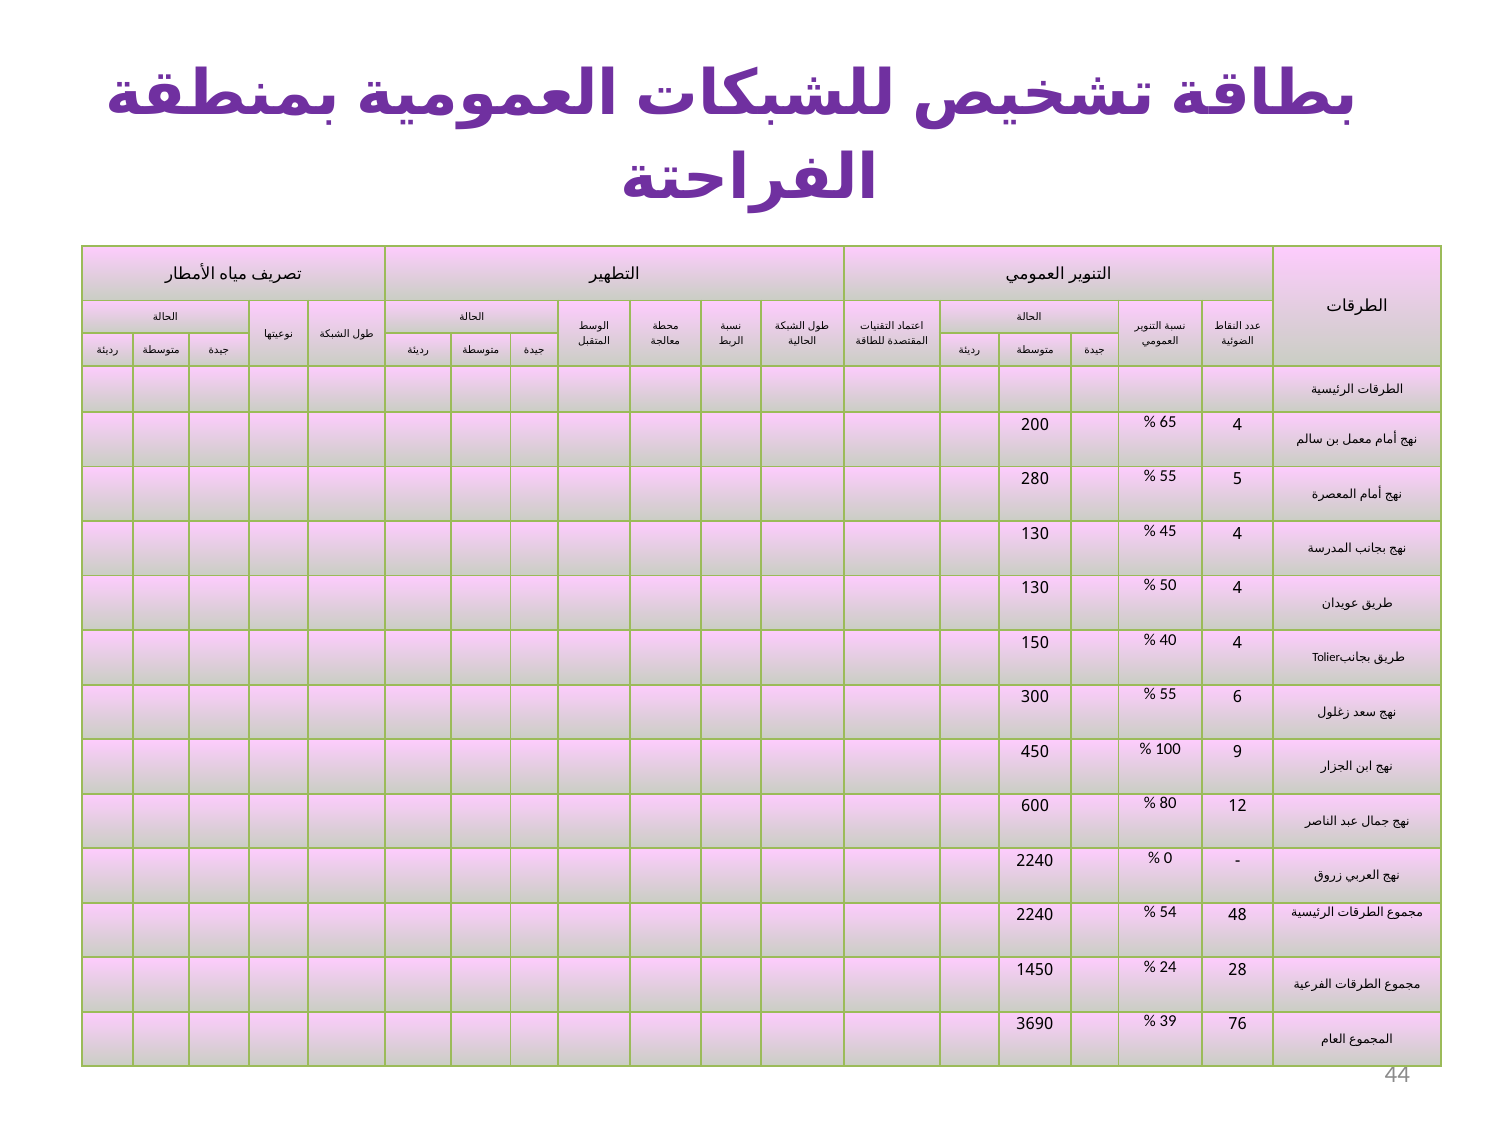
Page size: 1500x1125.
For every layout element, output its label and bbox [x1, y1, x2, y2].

table_cell [559, 686, 629, 738]
table_cell [134, 904, 188, 956]
table_cell [511, 904, 557, 956]
table_cell [1072, 686, 1118, 738]
table_cell [845, 1013, 939, 1065]
table_cell [702, 631, 760, 684]
table_cell [1119, 367, 1201, 411]
table_cell [83, 413, 132, 466]
table_cell [1072, 631, 1118, 684]
table_cell [941, 904, 998, 956]
table_cell [511, 958, 557, 1011]
table_cell [762, 467, 843, 520]
table_cell [559, 958, 629, 1011]
table_cell [845, 522, 939, 575]
table_cell [1203, 467, 1272, 520]
table_cell [559, 740, 629, 793]
table_cell [559, 576, 629, 629]
table_cell [559, 904, 629, 956]
table_cell [1000, 686, 1070, 738]
table_cell [702, 576, 760, 629]
table_cell [1119, 301, 1201, 365]
table_cell [1000, 631, 1070, 684]
table_cell [1000, 904, 1070, 956]
table_cell [762, 740, 843, 793]
table_cell [702, 367, 760, 411]
table_cell [1000, 367, 1070, 411]
table_cell [631, 904, 700, 956]
table_cell [386, 301, 557, 332]
table_cell [134, 334, 188, 365]
table_cell [762, 849, 843, 902]
table_cell [190, 904, 248, 956]
table_cell [1203, 1013, 1272, 1042]
table_cell [702, 849, 760, 902]
table_cell [190, 795, 248, 847]
table_cell [941, 522, 998, 575]
table_cell [1072, 958, 1118, 1011]
table_cell [83, 958, 132, 1011]
table_cell [845, 367, 939, 411]
table_cell [845, 958, 939, 1011]
table_cell [762, 367, 843, 411]
table_cell [1072, 1013, 1118, 1065]
table_cell [134, 467, 188, 520]
table_cell [386, 1013, 450, 1065]
table_cell [845, 576, 939, 629]
table_cell [631, 467, 700, 520]
table_cell [250, 367, 307, 411]
table_cell [309, 467, 384, 520]
table_cell [452, 334, 510, 365]
table_cell [511, 740, 557, 793]
table_cell [250, 467, 307, 520]
table_cell [1119, 631, 1201, 684]
table_cell [559, 367, 629, 411]
table_cell [386, 849, 450, 902]
table_cell [452, 795, 510, 847]
table_cell [511, 467, 557, 520]
table_cell [83, 904, 132, 956]
table_cell [190, 631, 248, 684]
table_cell [190, 1013, 248, 1065]
table_cell [1203, 849, 1272, 902]
table_cell [190, 367, 248, 411]
table_cell [1072, 334, 1118, 365]
table_cell [1274, 686, 1440, 738]
table_cell [250, 795, 307, 847]
table_header [386, 247, 843, 300]
table_cell [309, 367, 384, 411]
table_cell [250, 740, 307, 793]
table_cell [631, 413, 700, 466]
table_header [1274, 247, 1440, 365]
table_cell [386, 958, 450, 1011]
table_cell [134, 413, 188, 466]
table_cell [941, 631, 998, 684]
table_cell [1203, 367, 1272, 411]
table_cell [190, 958, 248, 1011]
title [75, 45, 1425, 233]
table_cell [511, 631, 557, 684]
table_cell [309, 904, 384, 956]
table_cell [1274, 1013, 1440, 1065]
table_cell [511, 686, 557, 738]
table_cell [1119, 413, 1201, 466]
table_cell [309, 686, 384, 738]
table_cell [309, 849, 384, 902]
table_cell [134, 849, 188, 902]
table_cell [452, 849, 510, 902]
table_cell [1119, 686, 1201, 738]
table_cell [631, 367, 700, 411]
table_cell [83, 301, 248, 332]
table_cell [134, 740, 188, 793]
table_cell [134, 522, 188, 575]
table_cell [83, 576, 132, 629]
table_cell [309, 958, 384, 1011]
table_cell [250, 413, 307, 466]
table_cell [386, 367, 450, 411]
table_cell [1274, 522, 1440, 575]
table_cell [941, 334, 998, 365]
table_cell [1203, 740, 1272, 793]
table_cell [762, 1013, 843, 1065]
table_cell [559, 1013, 629, 1065]
table_cell [1072, 576, 1118, 629]
table_cell [762, 522, 843, 575]
table_cell [386, 467, 450, 520]
table_cell [309, 1013, 384, 1065]
table_cell [762, 795, 843, 847]
table_cell [762, 576, 843, 629]
table_cell [83, 1013, 132, 1065]
table_cell [190, 413, 248, 466]
table_cell [1274, 576, 1440, 629]
table_cell [190, 849, 248, 902]
table_cell [762, 958, 843, 1011]
table_cell [83, 740, 132, 793]
table_cell [1119, 849, 1201, 902]
table_cell [190, 467, 248, 520]
table_cell [83, 334, 132, 365]
table_cell [1274, 467, 1440, 520]
table_cell [1119, 740, 1201, 793]
table_cell [559, 795, 629, 847]
table_cell [1072, 367, 1118, 411]
table_cell [845, 686, 939, 738]
table_header [845, 247, 1272, 300]
table_cell [1000, 740, 1070, 793]
table_cell [941, 301, 1118, 332]
table_cell [1203, 958, 1272, 1011]
table_cell [941, 740, 998, 793]
table_cell [134, 1013, 188, 1065]
table_cell [1072, 413, 1118, 466]
table_cell [762, 686, 843, 738]
table_cell [1274, 958, 1440, 1011]
table_cell [250, 958, 307, 1011]
table_cell [1203, 686, 1272, 738]
table_cell [631, 849, 700, 902]
table_cell [386, 740, 450, 793]
table_cell [1203, 301, 1272, 365]
table_cell [702, 686, 760, 738]
table_cell [452, 467, 510, 520]
table_cell [386, 522, 450, 575]
table_cell [452, 413, 510, 466]
table_cell [1203, 576, 1272, 629]
table_cell [702, 958, 760, 1011]
table_cell [511, 367, 557, 411]
table_cell [190, 576, 248, 629]
table_cell [702, 795, 760, 847]
table_cell [452, 522, 510, 575]
table_cell [511, 1013, 557, 1065]
table_cell [134, 795, 188, 847]
table_cell [845, 849, 939, 902]
table_cell [1000, 849, 1070, 902]
table_cell [702, 301, 760, 365]
table_cell [386, 413, 450, 466]
table_cell [134, 631, 188, 684]
table_cell [1000, 795, 1070, 847]
table_cell [631, 631, 700, 684]
table_cell [1072, 522, 1118, 575]
table_cell [511, 795, 557, 847]
table_cell [452, 958, 510, 1011]
table_cell [762, 301, 843, 365]
table_cell [250, 686, 307, 738]
table_cell [702, 904, 760, 956]
table_cell [762, 413, 843, 466]
table_cell [83, 522, 132, 575]
table_cell [702, 1013, 760, 1065]
table_cell [941, 958, 998, 1011]
table_cell [1000, 467, 1070, 520]
table_cell [1000, 522, 1070, 575]
table_cell [941, 413, 998, 466]
table_cell [631, 740, 700, 793]
table_cell [631, 1013, 700, 1065]
table_cell [1203, 413, 1272, 466]
table_cell [941, 686, 998, 738]
table_cell [1274, 631, 1440, 684]
table_cell [1119, 795, 1201, 847]
table_cell [845, 467, 939, 520]
table_cell [386, 904, 450, 956]
table_cell [1203, 904, 1272, 956]
table_cell [452, 904, 510, 956]
table_cell [1072, 904, 1118, 956]
table_cell [702, 413, 760, 466]
table_cell [845, 631, 939, 684]
table_cell [134, 576, 188, 629]
table_cell [631, 301, 700, 365]
table_cell [631, 795, 700, 847]
table_cell [386, 576, 450, 629]
table_cell [1119, 522, 1201, 575]
table_cell [190, 522, 248, 575]
table_cell [309, 795, 384, 847]
table_cell [386, 795, 450, 847]
table_cell [1203, 795, 1272, 847]
table_cell [309, 413, 384, 466]
table_cell [250, 522, 307, 575]
table_cell [511, 413, 557, 466]
table_cell [452, 1013, 510, 1065]
table_cell [631, 958, 700, 1011]
table_cell [559, 522, 629, 575]
table_cell [1072, 849, 1118, 902]
table_cell [1072, 740, 1118, 793]
table_cell [845, 740, 939, 793]
table_cell [83, 795, 132, 847]
table_cell [250, 904, 307, 956]
table_cell [190, 740, 248, 793]
table_cell [941, 467, 998, 520]
table_cell [134, 367, 188, 411]
table_cell [309, 740, 384, 793]
table_cell [1274, 413, 1440, 466]
table_cell [1119, 904, 1201, 956]
table_cell [1274, 367, 1440, 411]
table_cell [762, 631, 843, 684]
table_cell [83, 849, 132, 902]
table_cell [452, 631, 510, 684]
table_cell [83, 467, 132, 520]
table_cell [511, 849, 557, 902]
table_cell [1274, 904, 1440, 956]
table_cell [1274, 795, 1440, 847]
table_cell [250, 1013, 307, 1065]
table_cell [452, 686, 510, 738]
table_cell [511, 522, 557, 575]
table_cell [559, 467, 629, 520]
table_cell [190, 334, 248, 365]
table_cell [941, 795, 998, 847]
slide_number [1074, 1042, 1425, 1103]
table_cell [250, 301, 307, 365]
table_cell [1000, 413, 1070, 466]
table_cell [386, 334, 450, 365]
table_cell [702, 522, 760, 575]
table_cell [134, 958, 188, 1011]
table_cell [83, 631, 132, 684]
table_cell [250, 576, 307, 629]
table_cell [845, 413, 939, 466]
table_cell [941, 367, 998, 411]
table_cell [1000, 576, 1070, 629]
table_cell [83, 686, 132, 738]
table_cell [1119, 467, 1201, 520]
table_cell [941, 576, 998, 629]
table_cell [250, 631, 307, 684]
table_cell [631, 576, 700, 629]
table_cell [845, 301, 939, 365]
table_cell [941, 1013, 998, 1065]
table_cell [1072, 795, 1118, 847]
table_cell [250, 849, 307, 902]
table_cell [1000, 334, 1070, 365]
table_cell [631, 522, 700, 575]
table_cell [845, 795, 939, 847]
table_cell [511, 334, 557, 365]
table_cell [559, 849, 629, 902]
table_cell [309, 576, 384, 629]
table_cell [1000, 958, 1070, 1011]
table_cell [1119, 1013, 1201, 1042]
table_cell [452, 576, 510, 629]
table_cell [559, 631, 629, 684]
table_cell [511, 576, 557, 629]
table_cell [845, 904, 939, 956]
table_cell [1203, 631, 1272, 684]
table_cell [190, 686, 248, 738]
table_cell [1000, 1013, 1070, 1065]
table_cell [702, 740, 760, 793]
table_cell [309, 301, 384, 365]
table_cell [386, 631, 450, 684]
table_cell [559, 301, 629, 365]
table_cell [941, 849, 998, 902]
table_cell [1072, 467, 1118, 520]
table_cell [1119, 958, 1201, 1011]
table_cell [309, 522, 384, 575]
table_cell [702, 467, 760, 520]
table_cell [1203, 522, 1272, 575]
table_cell [762, 904, 843, 956]
table_cell [1274, 849, 1440, 902]
table_cell [452, 740, 510, 793]
table_cell [83, 367, 132, 411]
table_cell [559, 413, 629, 466]
table_cell [452, 367, 510, 411]
table_cell [1274, 740, 1440, 793]
table_cell [309, 631, 384, 684]
table_header [83, 247, 384, 300]
table_cell [386, 686, 450, 738]
table_cell [1119, 576, 1201, 629]
table_cell [134, 686, 188, 738]
table_cell [631, 686, 700, 738]
